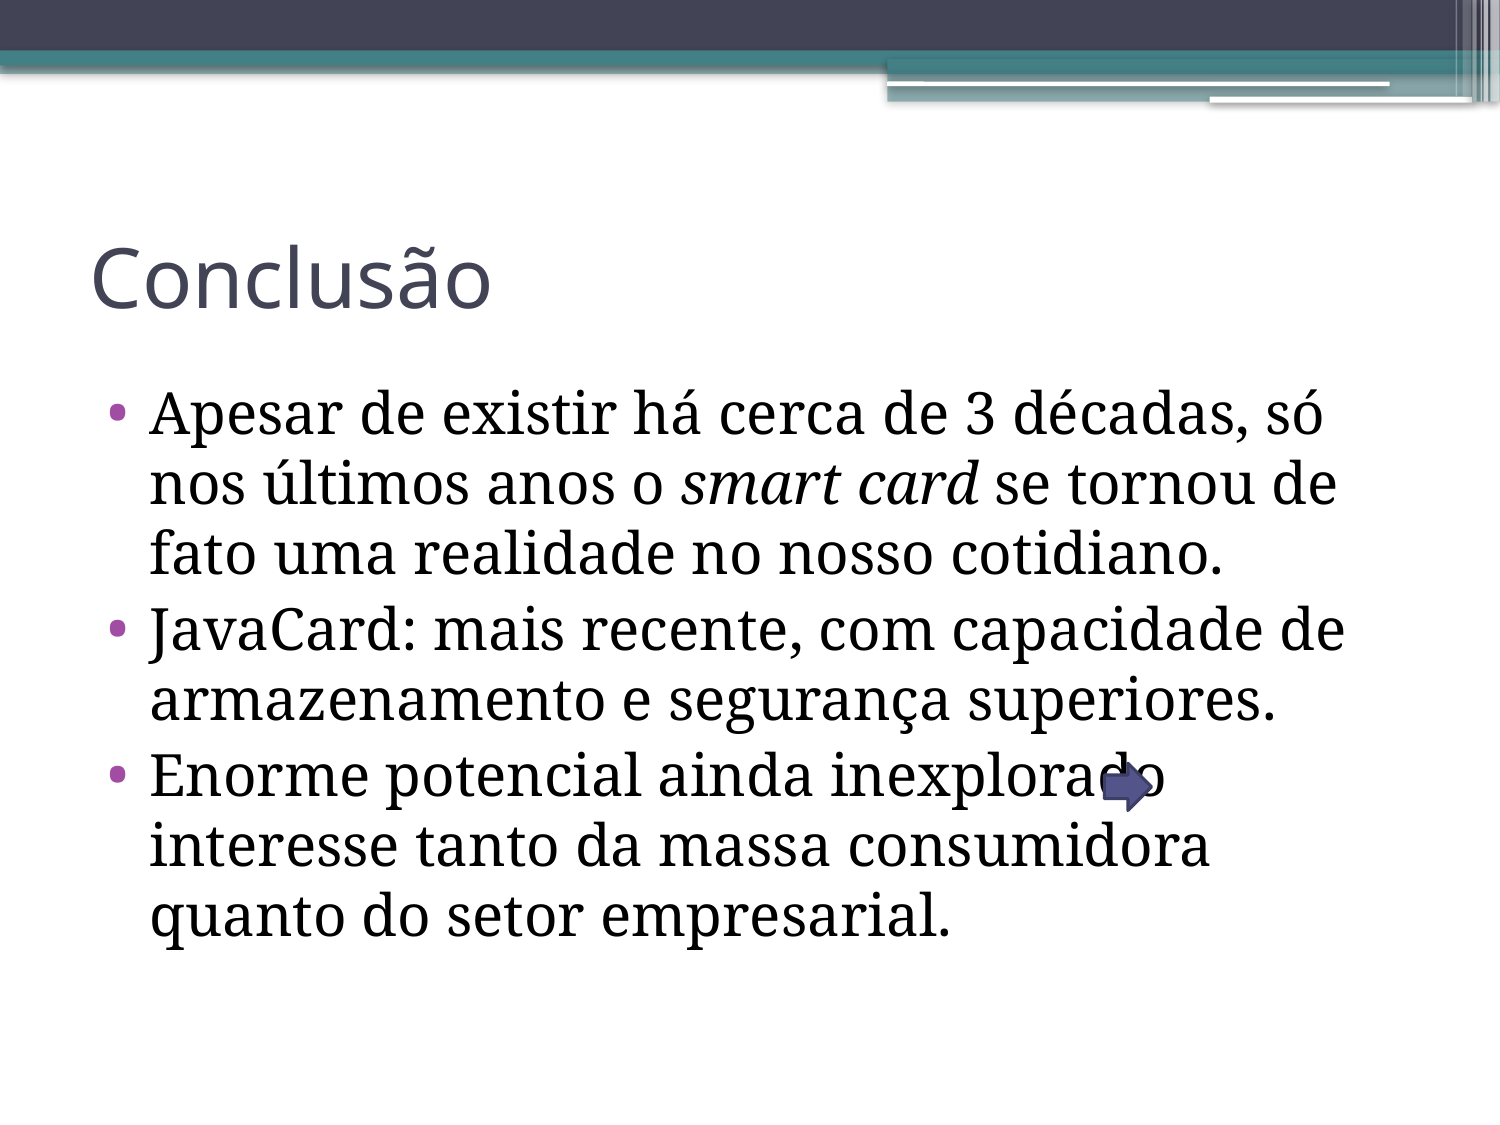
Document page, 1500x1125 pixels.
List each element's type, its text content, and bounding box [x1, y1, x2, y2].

list Apesar de existir há cerca de 3 décadas, só nos últimos anos o smart card se tornou de fato uma realidade no nosso cotidiano. JavaCard: mais recente, com capacidade de armazenamento e segurança superiores. Enorme potencial ainda inexplorado interesse tanto da massa consumidora quanto do setor empresarial. [75, 368, 1425, 1079]
title Conclusão [75, 187, 1425, 363]
text_box [1102, 761, 1153, 812]
